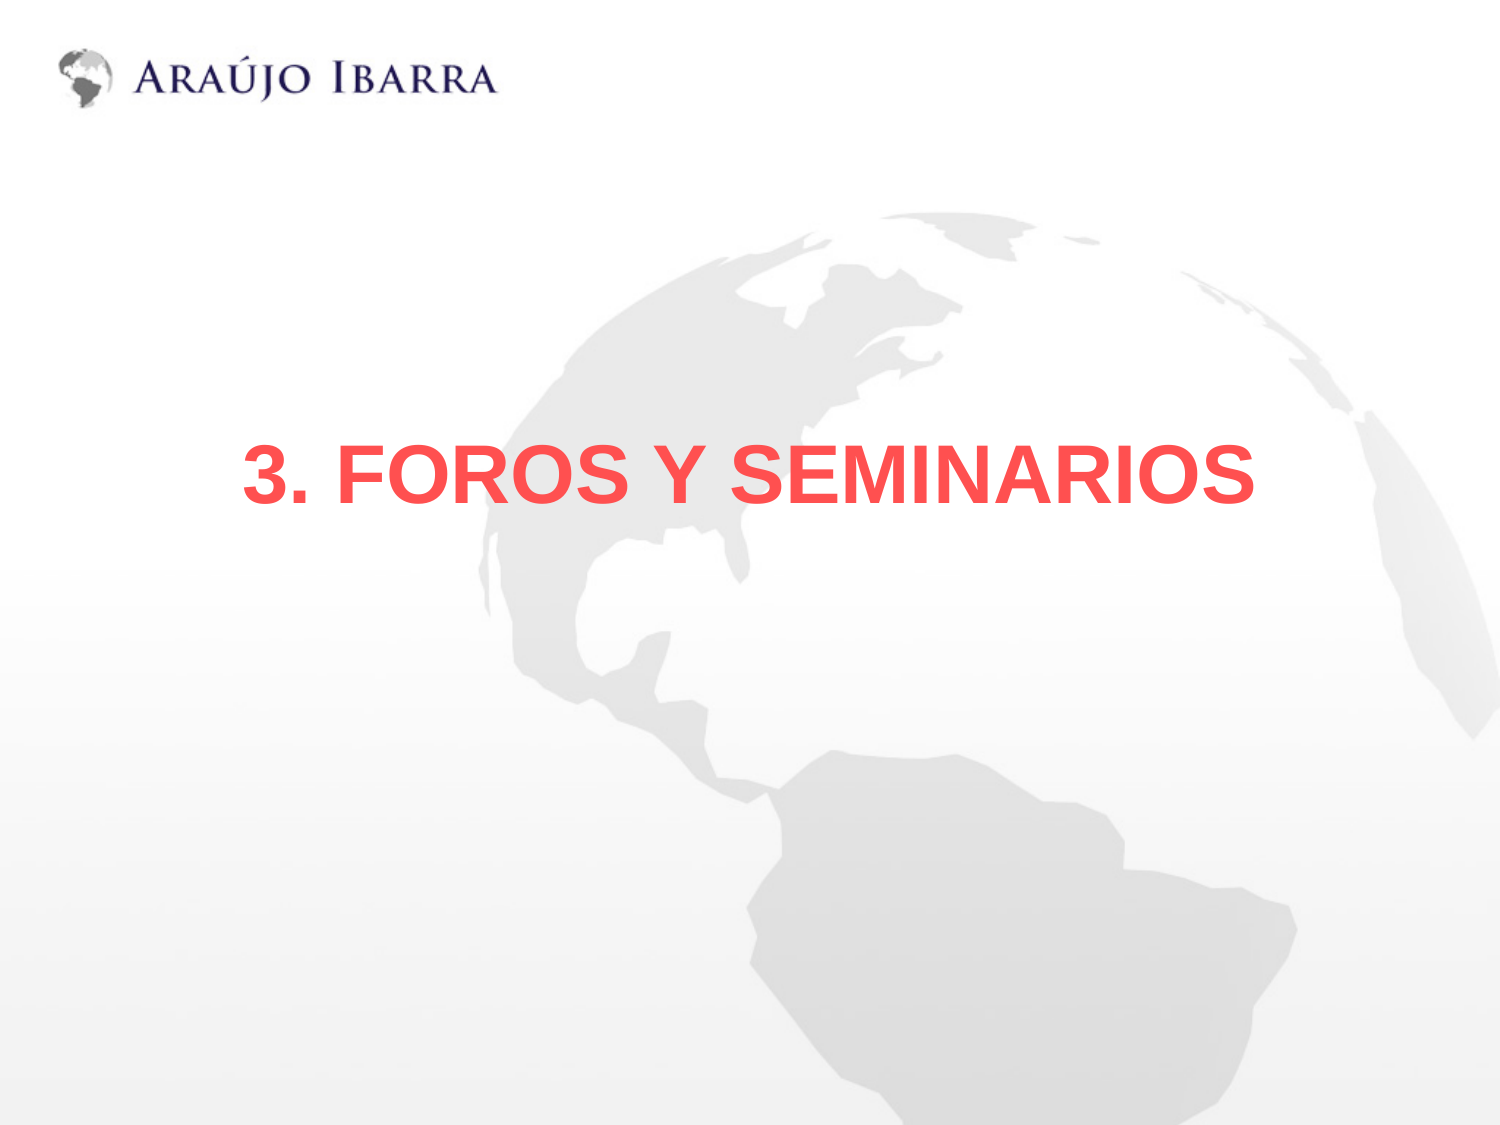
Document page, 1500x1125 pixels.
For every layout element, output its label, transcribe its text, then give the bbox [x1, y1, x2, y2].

title 3. FOROS Y SEMINARIOS [112, 349, 1388, 591]
picture [0, 0, 1500, 1125]
